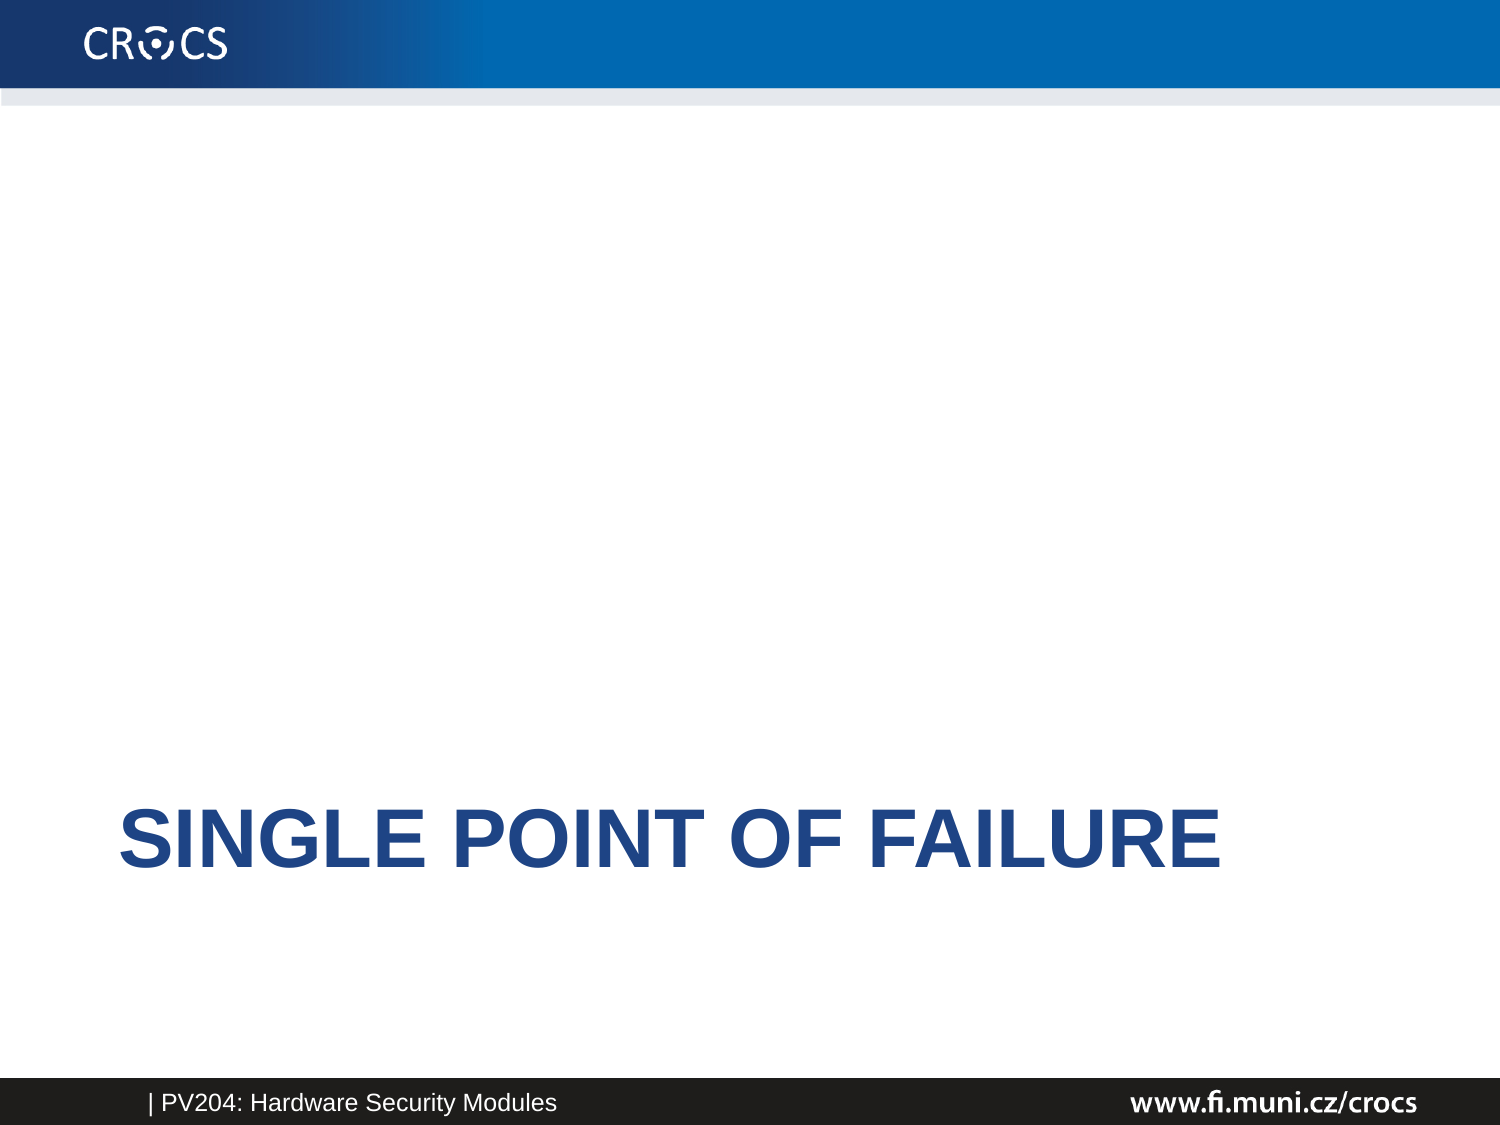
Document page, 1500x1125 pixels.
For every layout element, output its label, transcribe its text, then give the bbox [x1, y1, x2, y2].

footer | PV204: Hardware Security Modules [147, 1078, 809, 1125]
picture [0, 0, 1500, 1125]
title Single point of failure [118, 722, 1394, 947]
